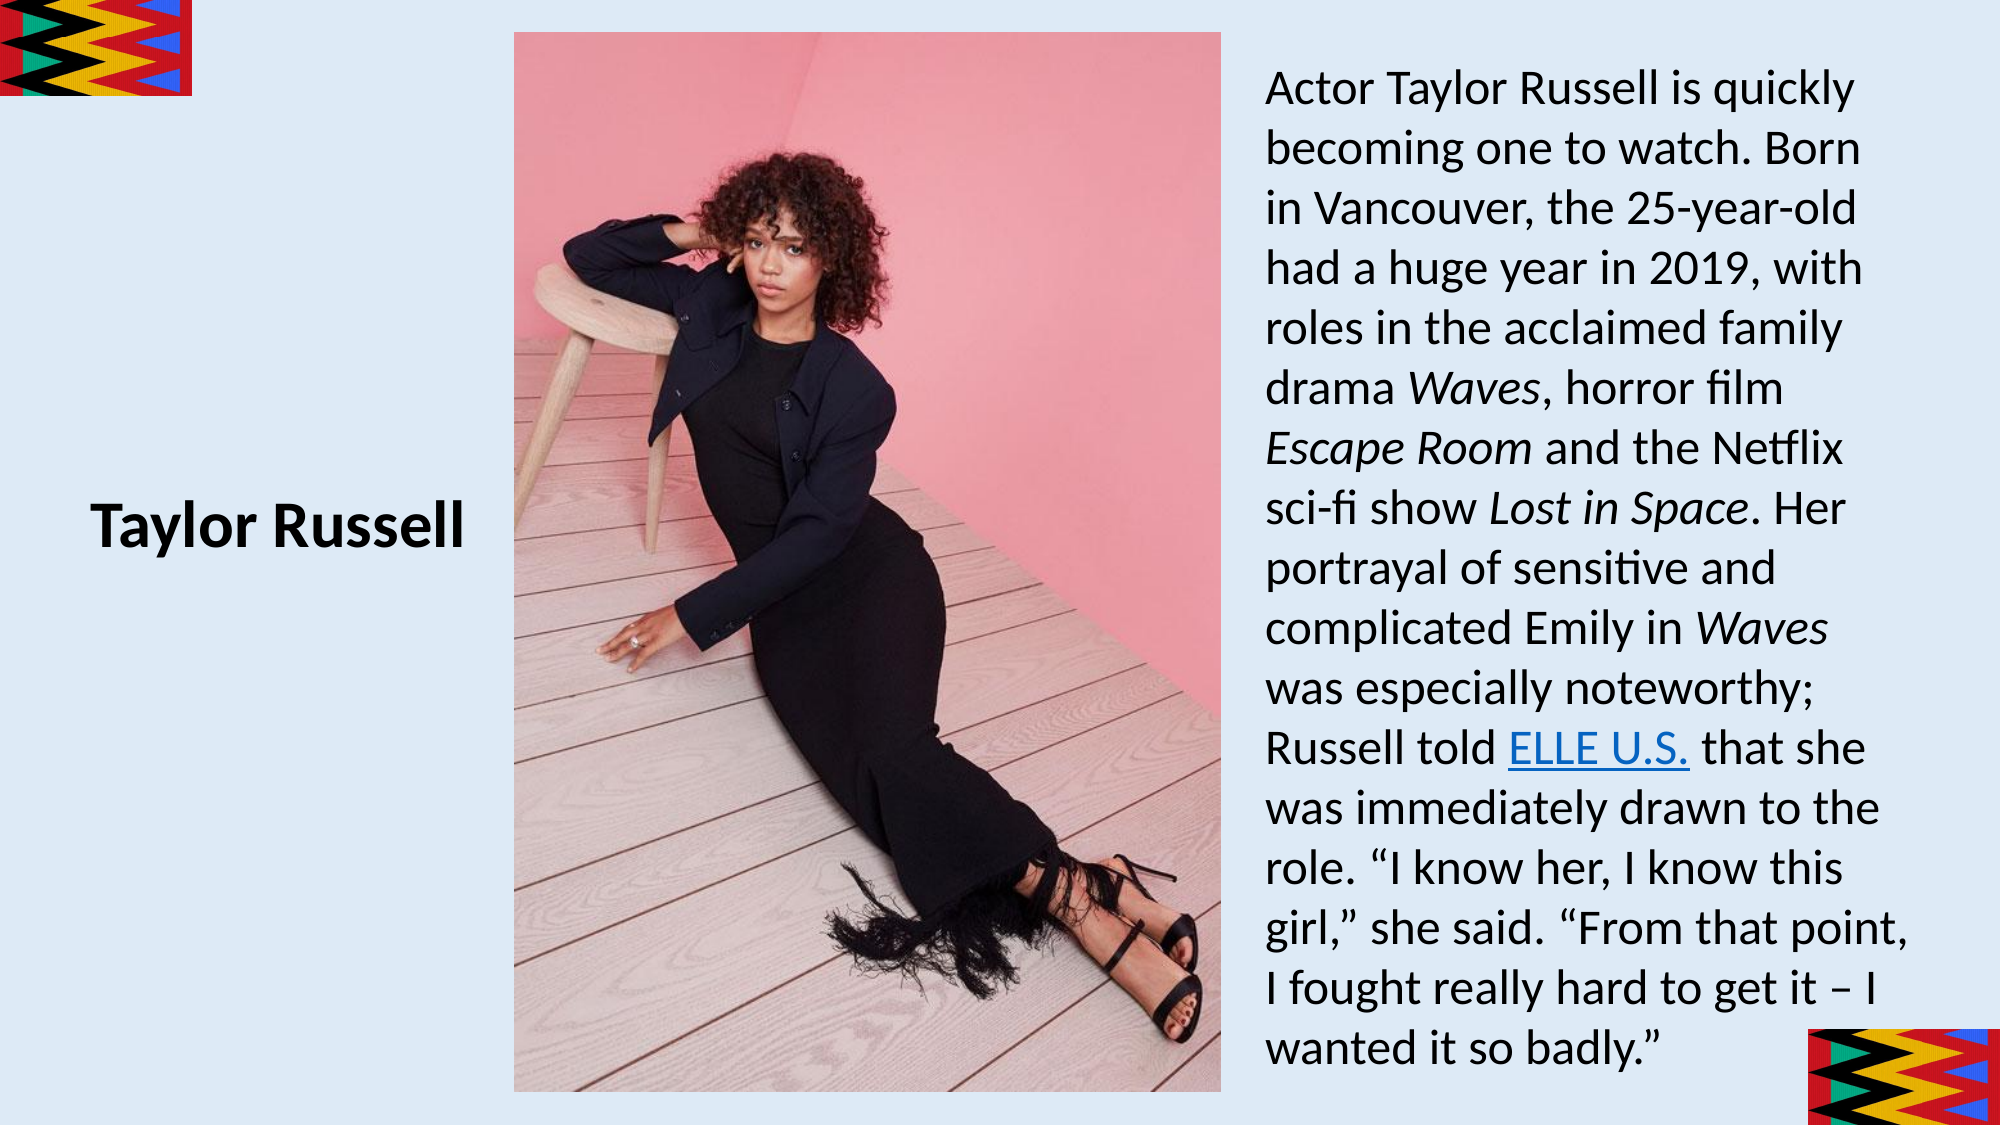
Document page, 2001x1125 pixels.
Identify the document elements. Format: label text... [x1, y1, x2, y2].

text_box Taylor Russell [75, 473, 485, 570]
picture [1807, 1028, 2000, 1125]
picture [0, 0, 193, 97]
picture [514, 32, 1221, 1093]
text_box Actor Taylor Russell is quickly becoming one to watch. Born in Vancouver, the 25-year-old had a huge year in 2019, with roles in the acclaimed family drama Waves, horror film Escape Room and the Netflix sci-fi show Lost in Space. Her portrayal of sensitive and complicated Emily in Waves was especially noteworthy; Russell told ELLE U.S. that she was immediately drawn to the role. “I know her, I know this girl,” she said. “From that point, I fought really hard to get it – I wanted it so badly.” [1250, 46, 1925, 1092]
